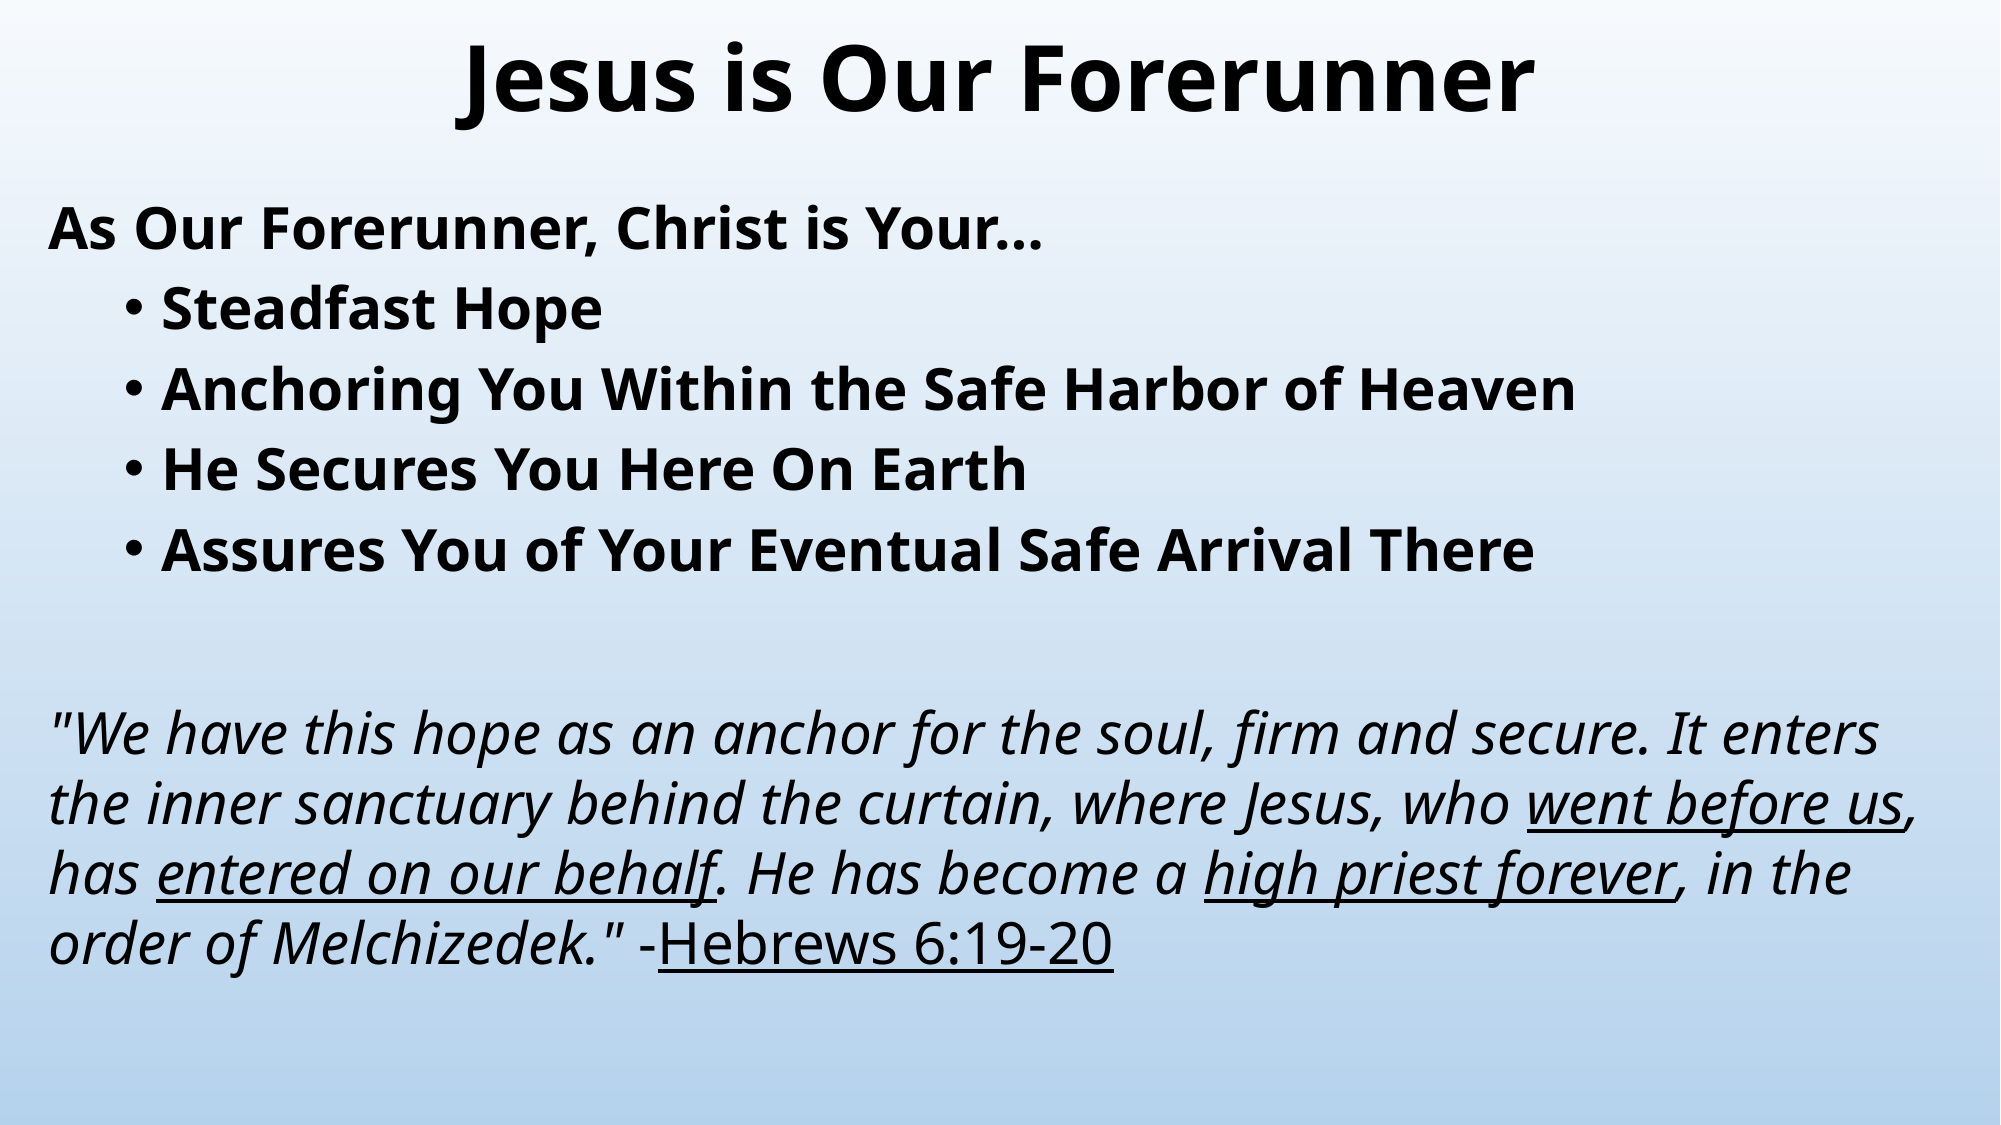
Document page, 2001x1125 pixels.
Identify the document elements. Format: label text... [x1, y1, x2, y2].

title Jesus is Our Forerunner [137, 14, 1863, 148]
list As Our Forerunner, Christ is Your… Steadfast Hope Anchoring You Within the Safe Harbor of Heaven He Secures You Here On Earth Assures You of Your Eventual Safe Arrival There "We have this hope as an anchor for the soul, firm and secure. It enters the inner sanctuary behind the curtain, where Jesus, who went before us, has entered on our behalf. He has become a high priest forever, in the order of Melchizedek." -Hebrews 6:19-20 [33, 183, 1978, 1105]
